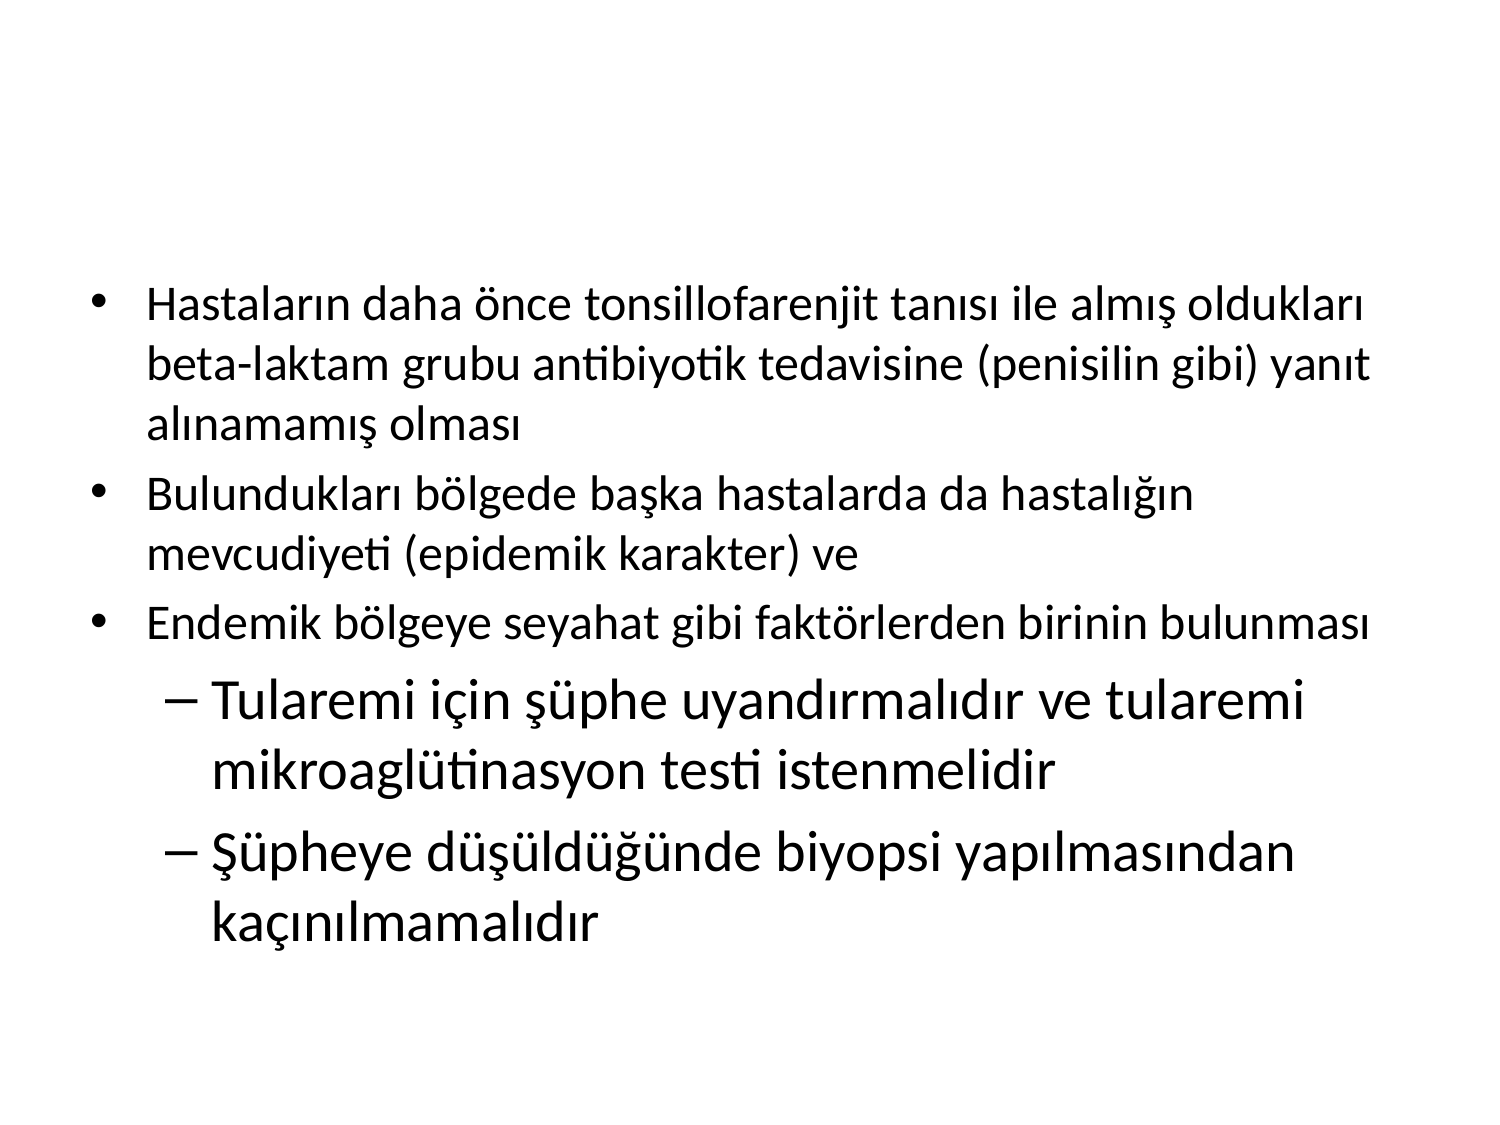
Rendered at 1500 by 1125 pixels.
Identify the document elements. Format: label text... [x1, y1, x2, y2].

list Hastaların daha önce tonsillofarenjit tanısı ile almış oldukları beta-laktam grubu antibiyotik tedavisine (penisilin gibi) yanıt alınamamış olması Bulundukları bölgede başka hastalarda da hastalığın mevcudiyeti (epidemik karakter) ve Endemik bölgeye seyahat gibi faktörlerden birinin bulunması Tularemi için şüphe uyandırmalıdır ve tularemi mikroaglütinasyon testi istenmelidir Şüpheye düşüldüğünde biyopsi yapılmasından kaçınılmamalıdır [75, 262, 1425, 1005]
